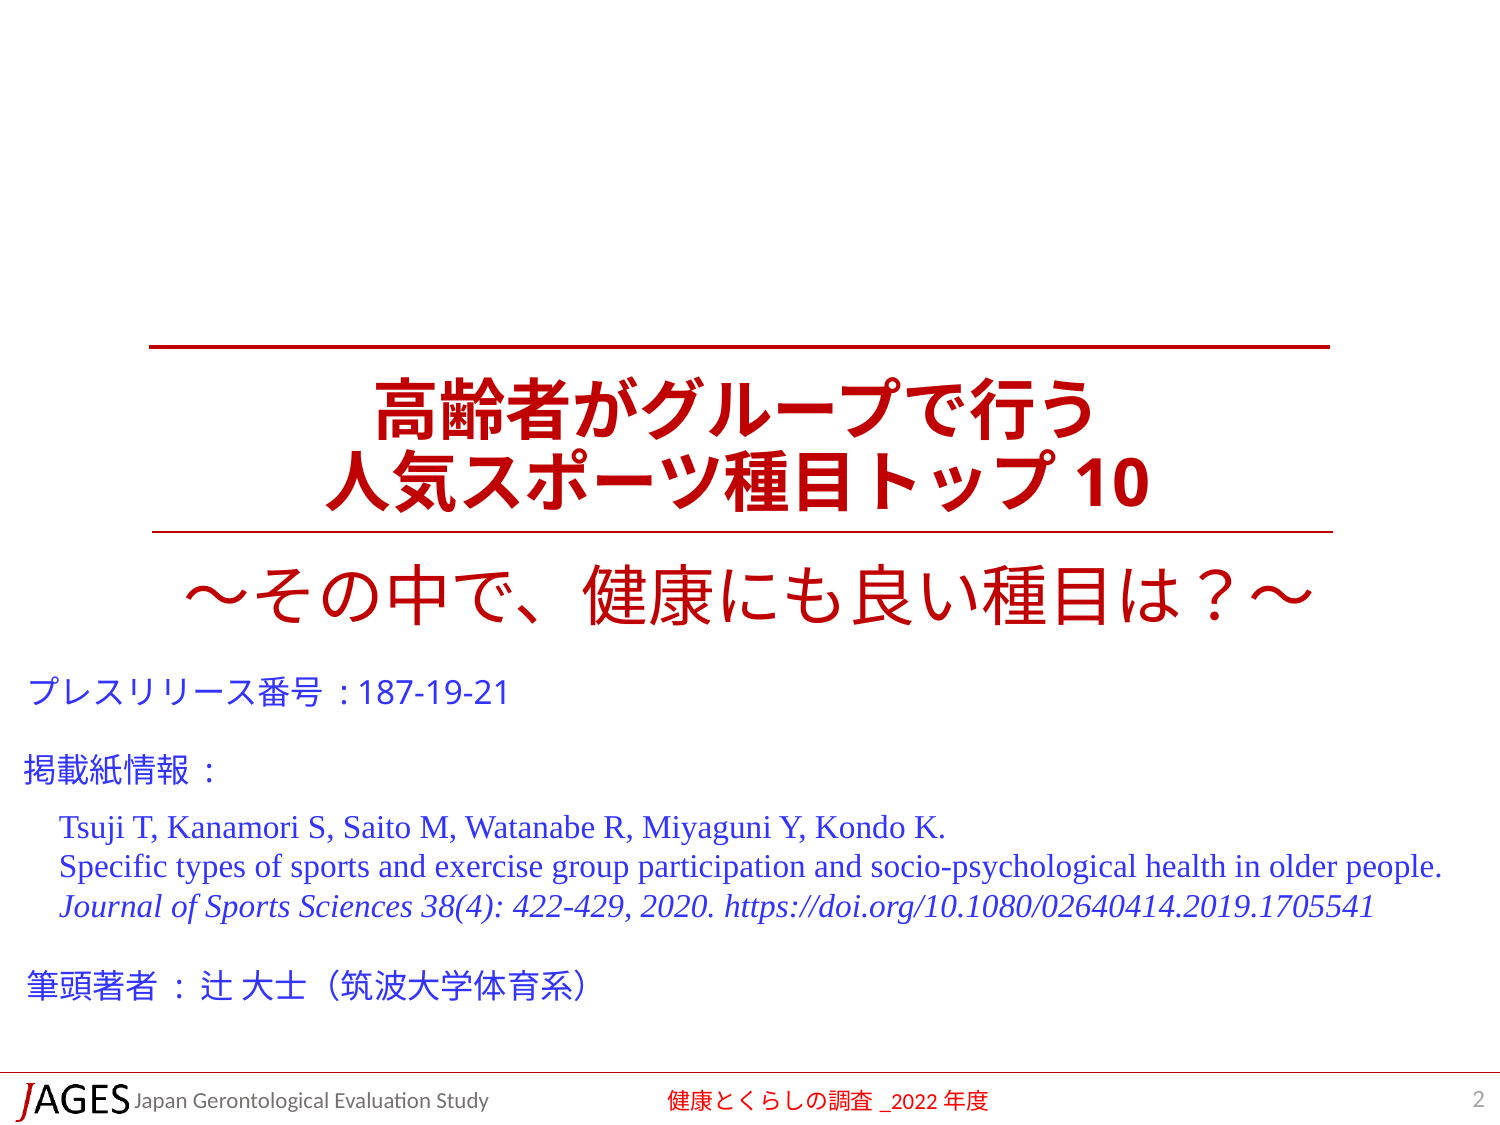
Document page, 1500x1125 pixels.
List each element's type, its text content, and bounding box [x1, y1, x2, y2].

picture [0, 1055, 158, 1125]
text_box ～その中で、健康にも良い種目は？～ [154, 555, 1345, 661]
text_box 筆頭著者 : 辻 大士（筑波大学体育系） [11, 957, 641, 1013]
slide_number 2 [1165, 1074, 1500, 1121]
text_box プレスリリース番号 : 187-19-21 [11, 663, 641, 719]
title 高齢者がグループで行う 人気スポーツ種目トップ10 [142, 369, 1333, 530]
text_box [8, 741, 1485, 934]
